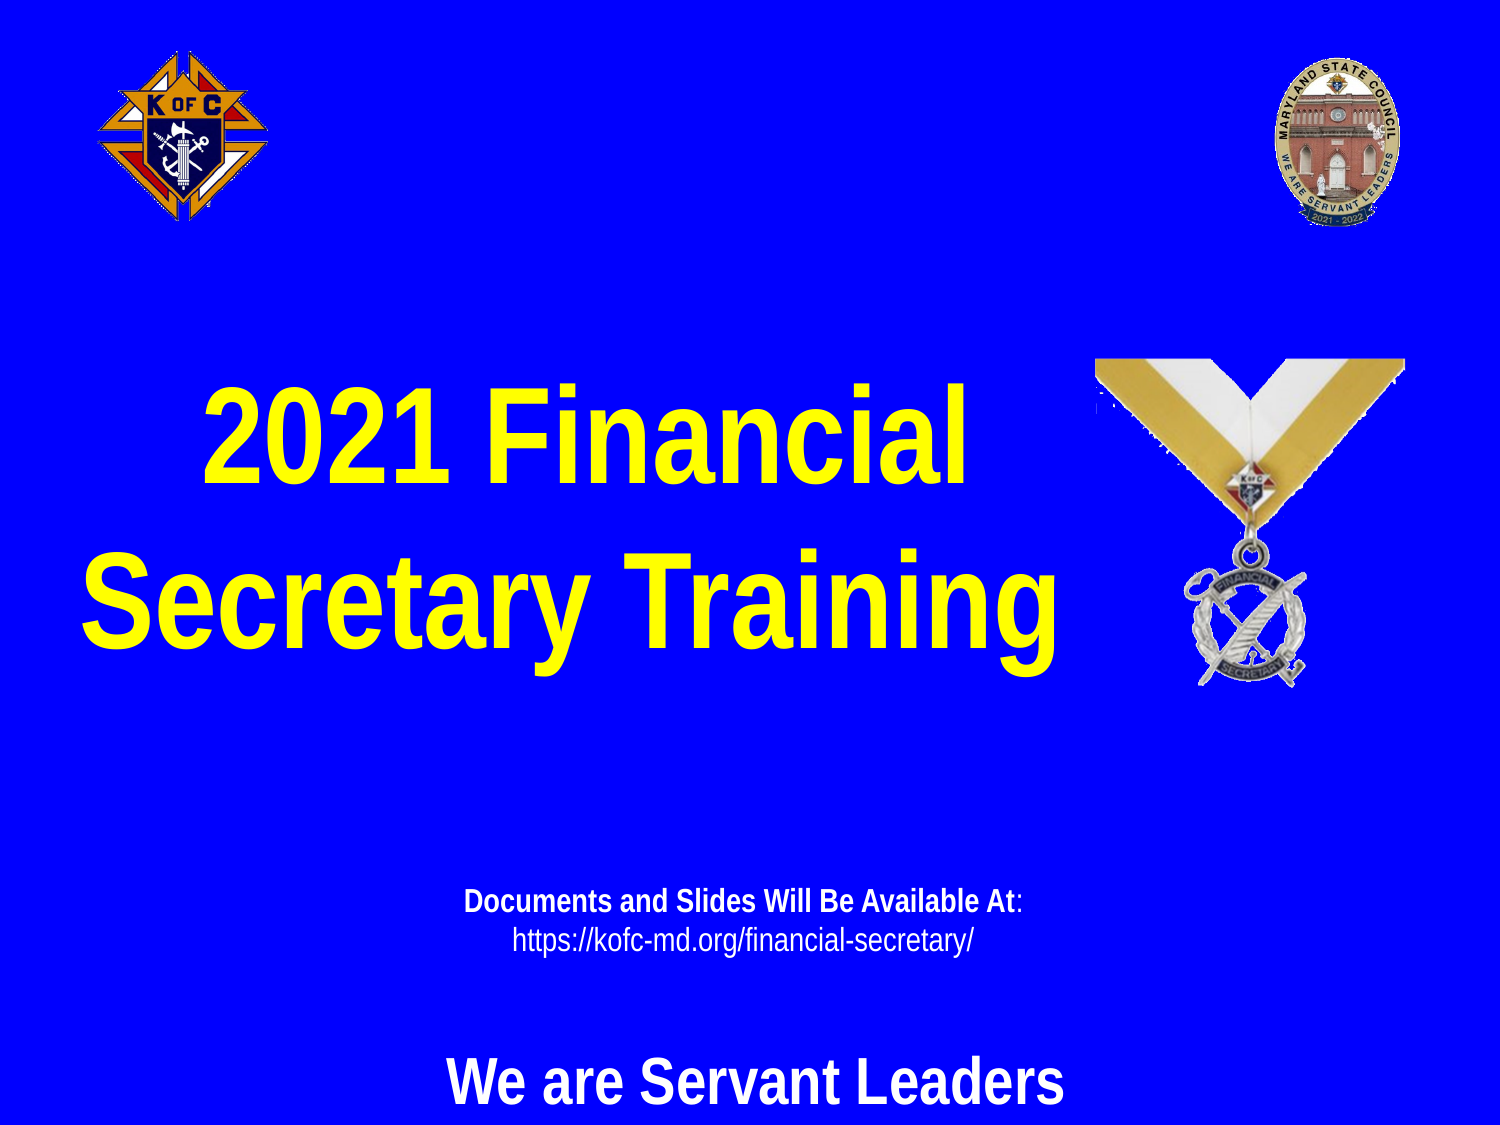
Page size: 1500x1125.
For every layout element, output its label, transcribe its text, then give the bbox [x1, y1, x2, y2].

text_box Documents and Slides Will Be Available At: https://kofc-md.org/financial-secretary/ [327, 871, 1160, 966]
picture [1091, 343, 1423, 693]
text_box 2021 Financial Secretary Training [49, 338, 1124, 684]
picture [1271, 54, 1401, 227]
picture [97, 51, 268, 222]
text_box We are Servant Leaders [219, 1030, 1294, 1125]
